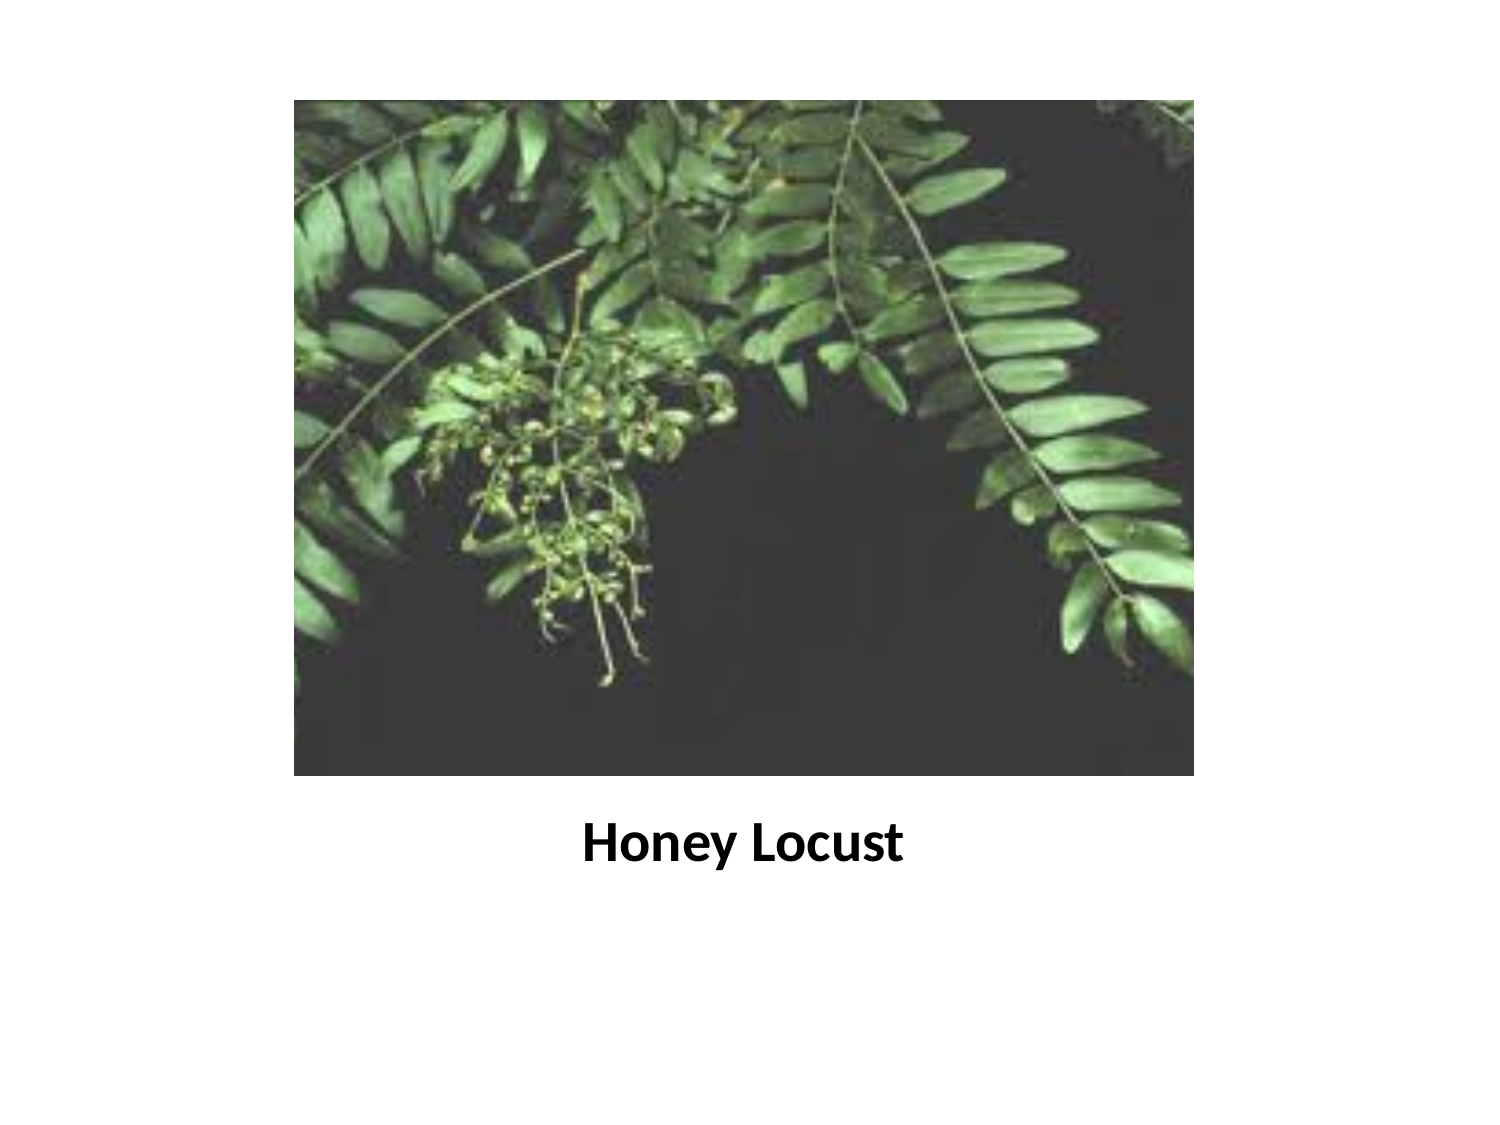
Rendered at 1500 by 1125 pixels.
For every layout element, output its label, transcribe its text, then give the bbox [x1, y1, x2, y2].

picture [293, 100, 1195, 776]
title Honey Locust [294, 787, 1194, 881]
